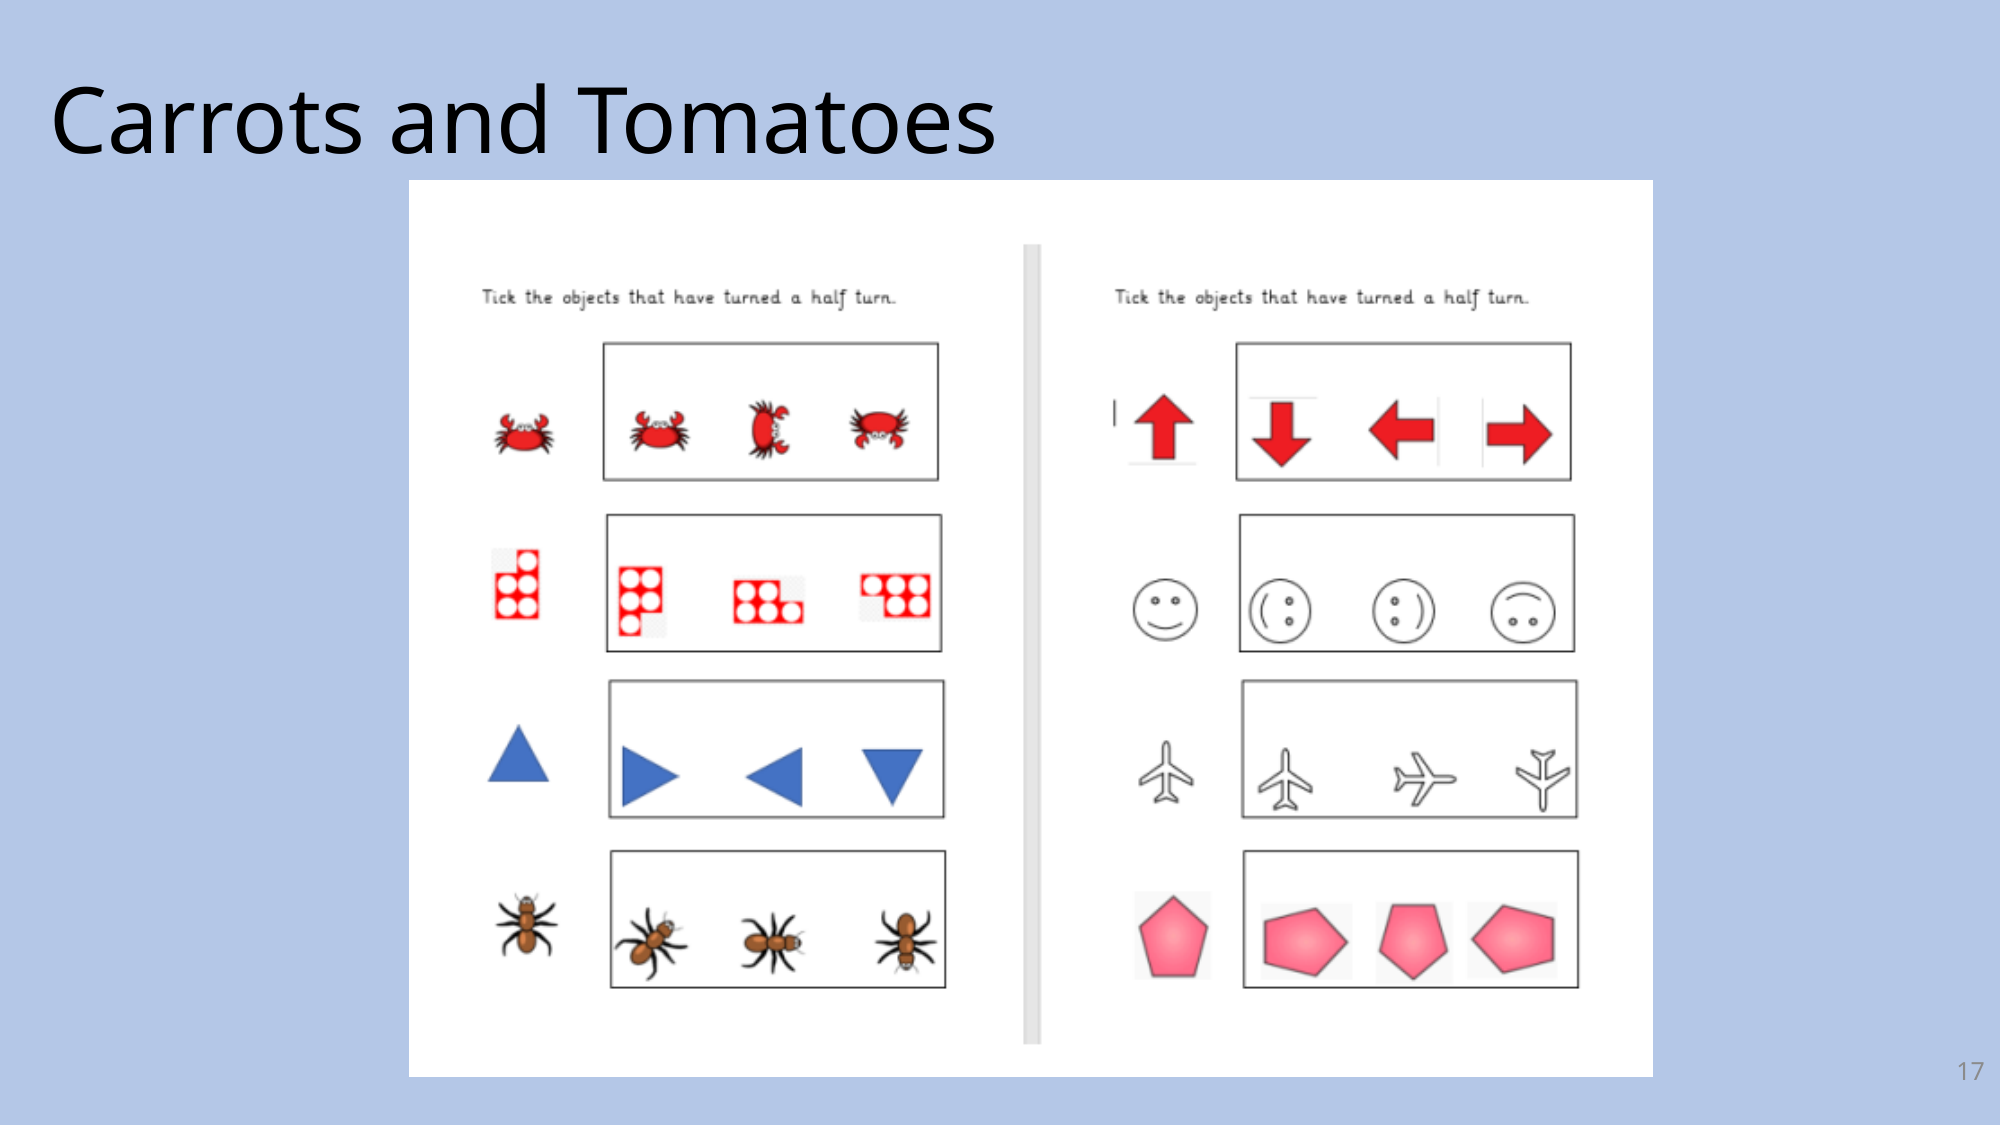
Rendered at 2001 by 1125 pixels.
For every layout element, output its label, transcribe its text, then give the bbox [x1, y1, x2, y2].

text_box Carrots and Tomatoes [34, 54, 1945, 180]
slide_number 17 [1550, 1042, 2000, 1103]
picture [409, 180, 1653, 1077]
